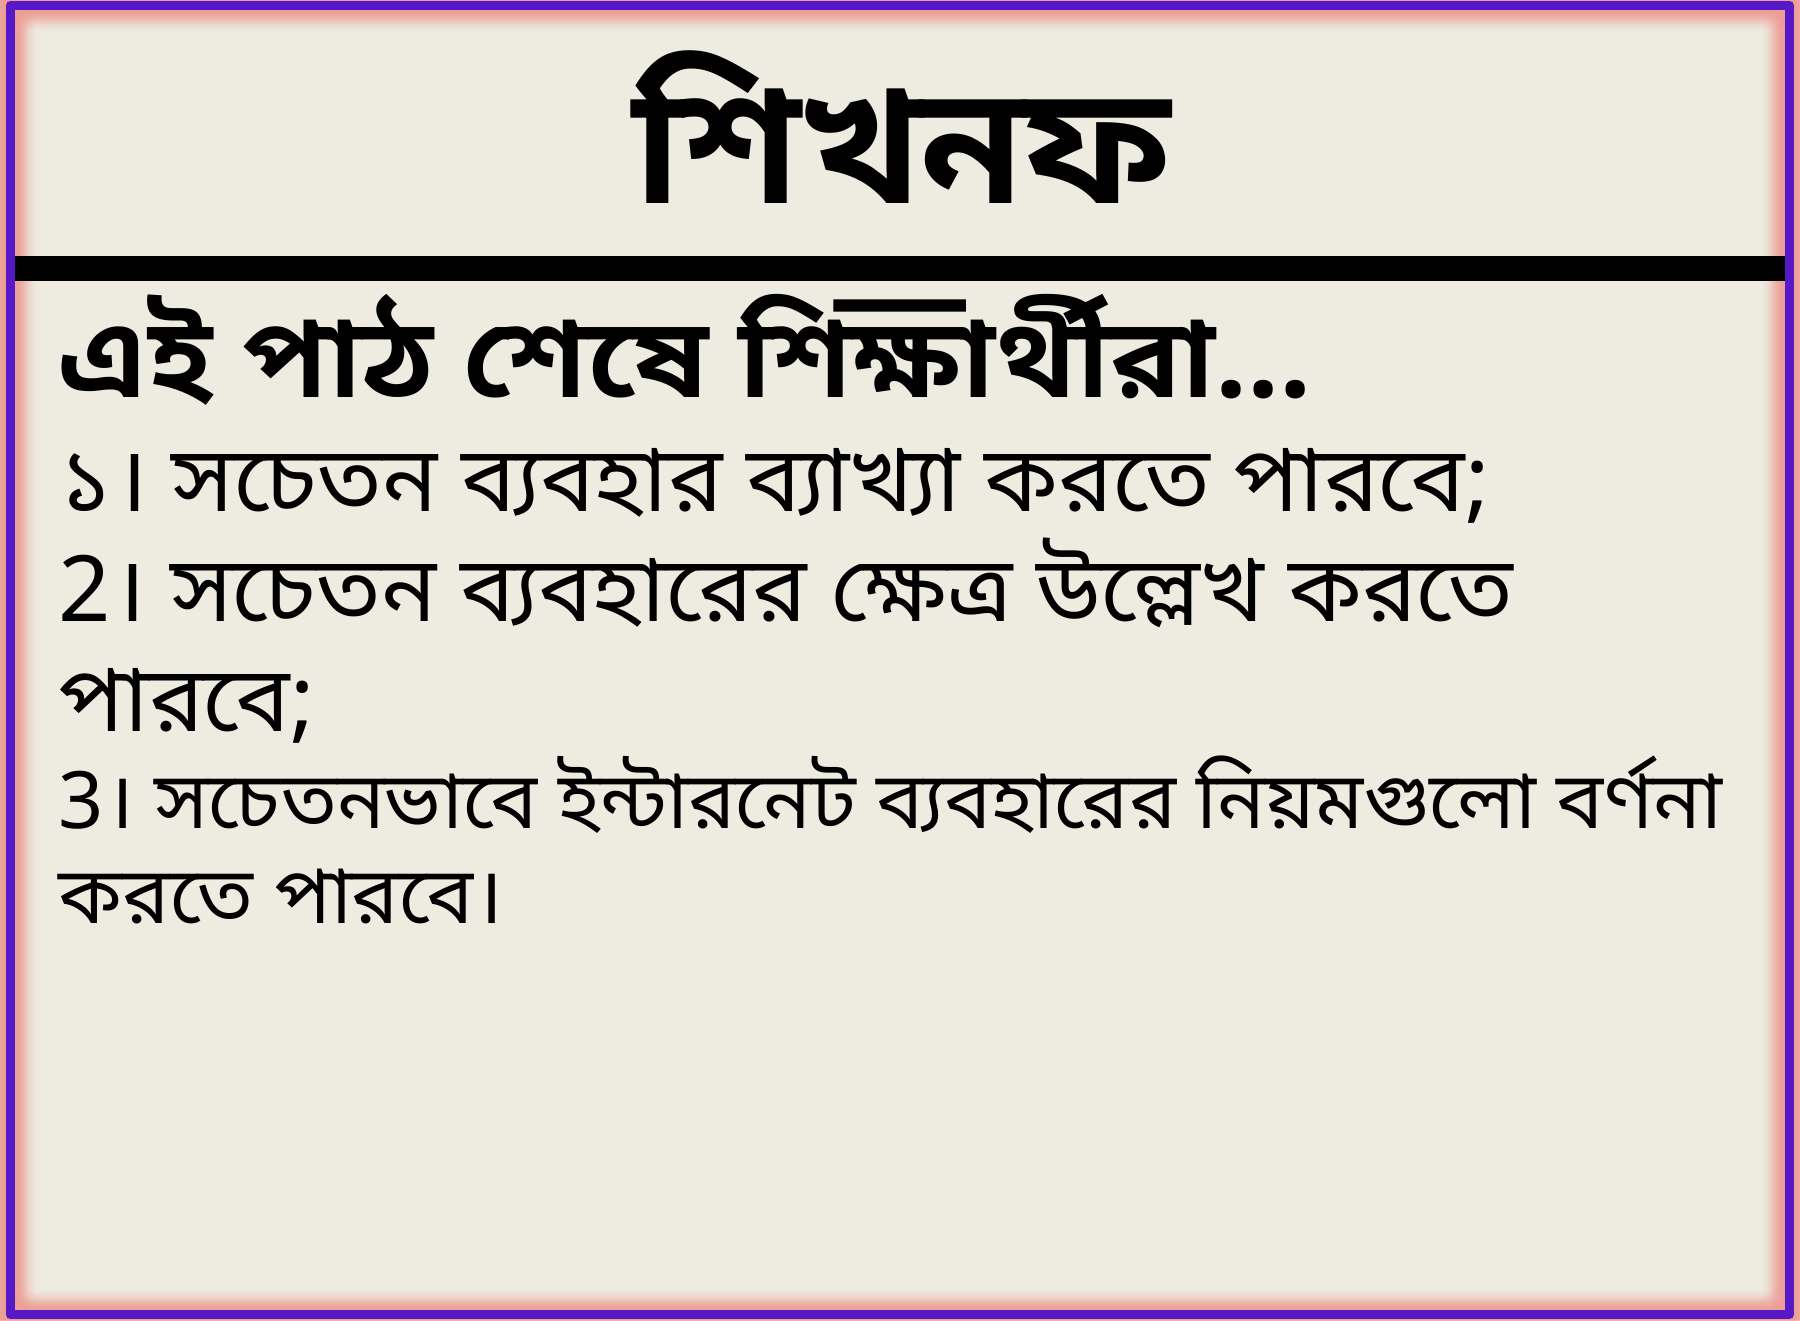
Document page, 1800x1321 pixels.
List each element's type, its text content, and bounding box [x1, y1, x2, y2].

text_box শিখনফল [599, 29, 1200, 267]
text_box এই পাঠ শেষে শিক্ষার্থীরা… ১। সচেতন ব্যবহার ব্যাখ্যা করতে পারবে; 2। সচেতন ব্যবহারের ক্ষেত্র উল্লেখ করতে পারবে; 3। সচেতনভাবে ইন্টারনেট ব্যবহারের নিয়মগুলো বর্ণনা করতে পারবে। [42, 309, 1760, 915]
text_box শিখনফল [599, 280, 1200, 309]
